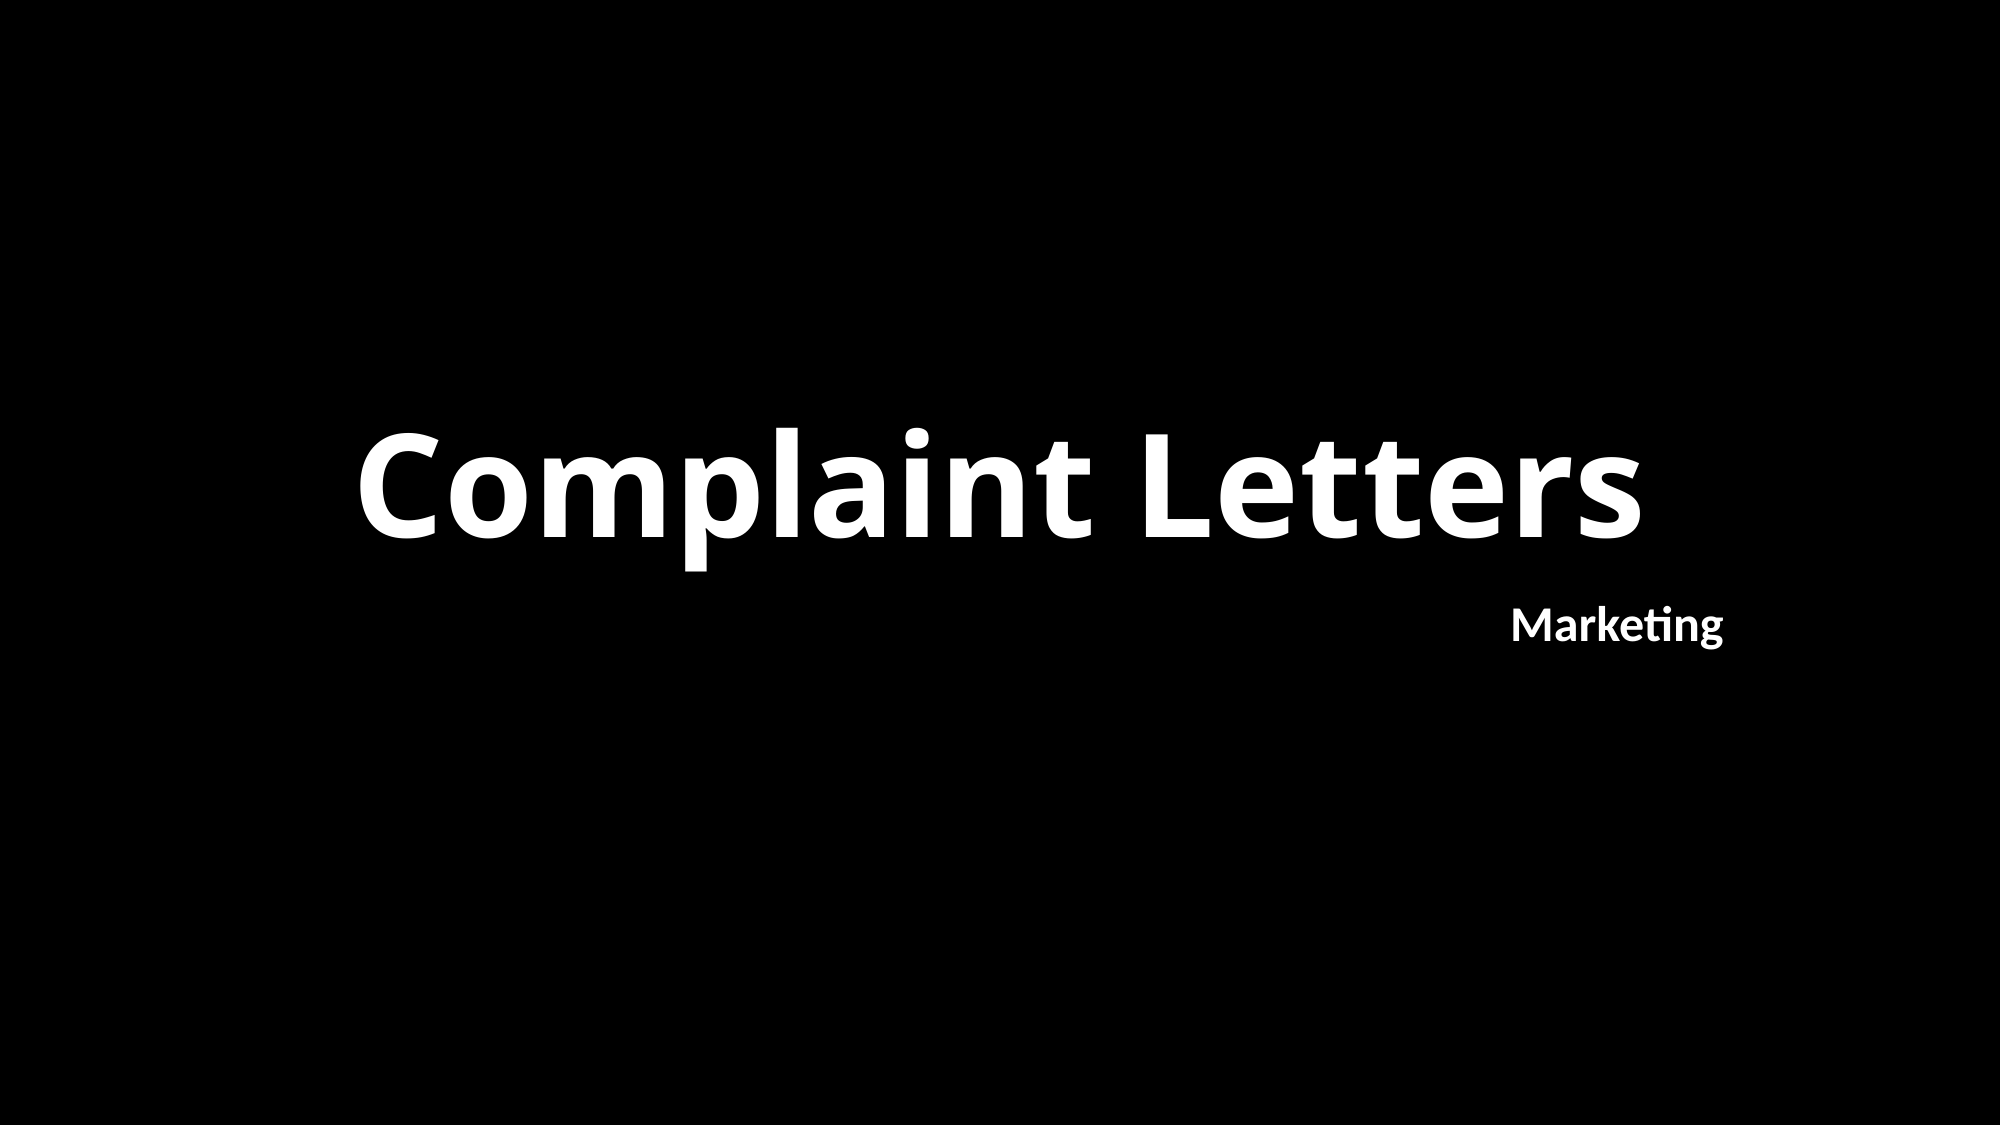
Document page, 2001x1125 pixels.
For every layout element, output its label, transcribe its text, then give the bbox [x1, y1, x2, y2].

title Complaint Letters [249, 184, 1750, 576]
subtitle Marketing [249, 590, 1750, 863]
